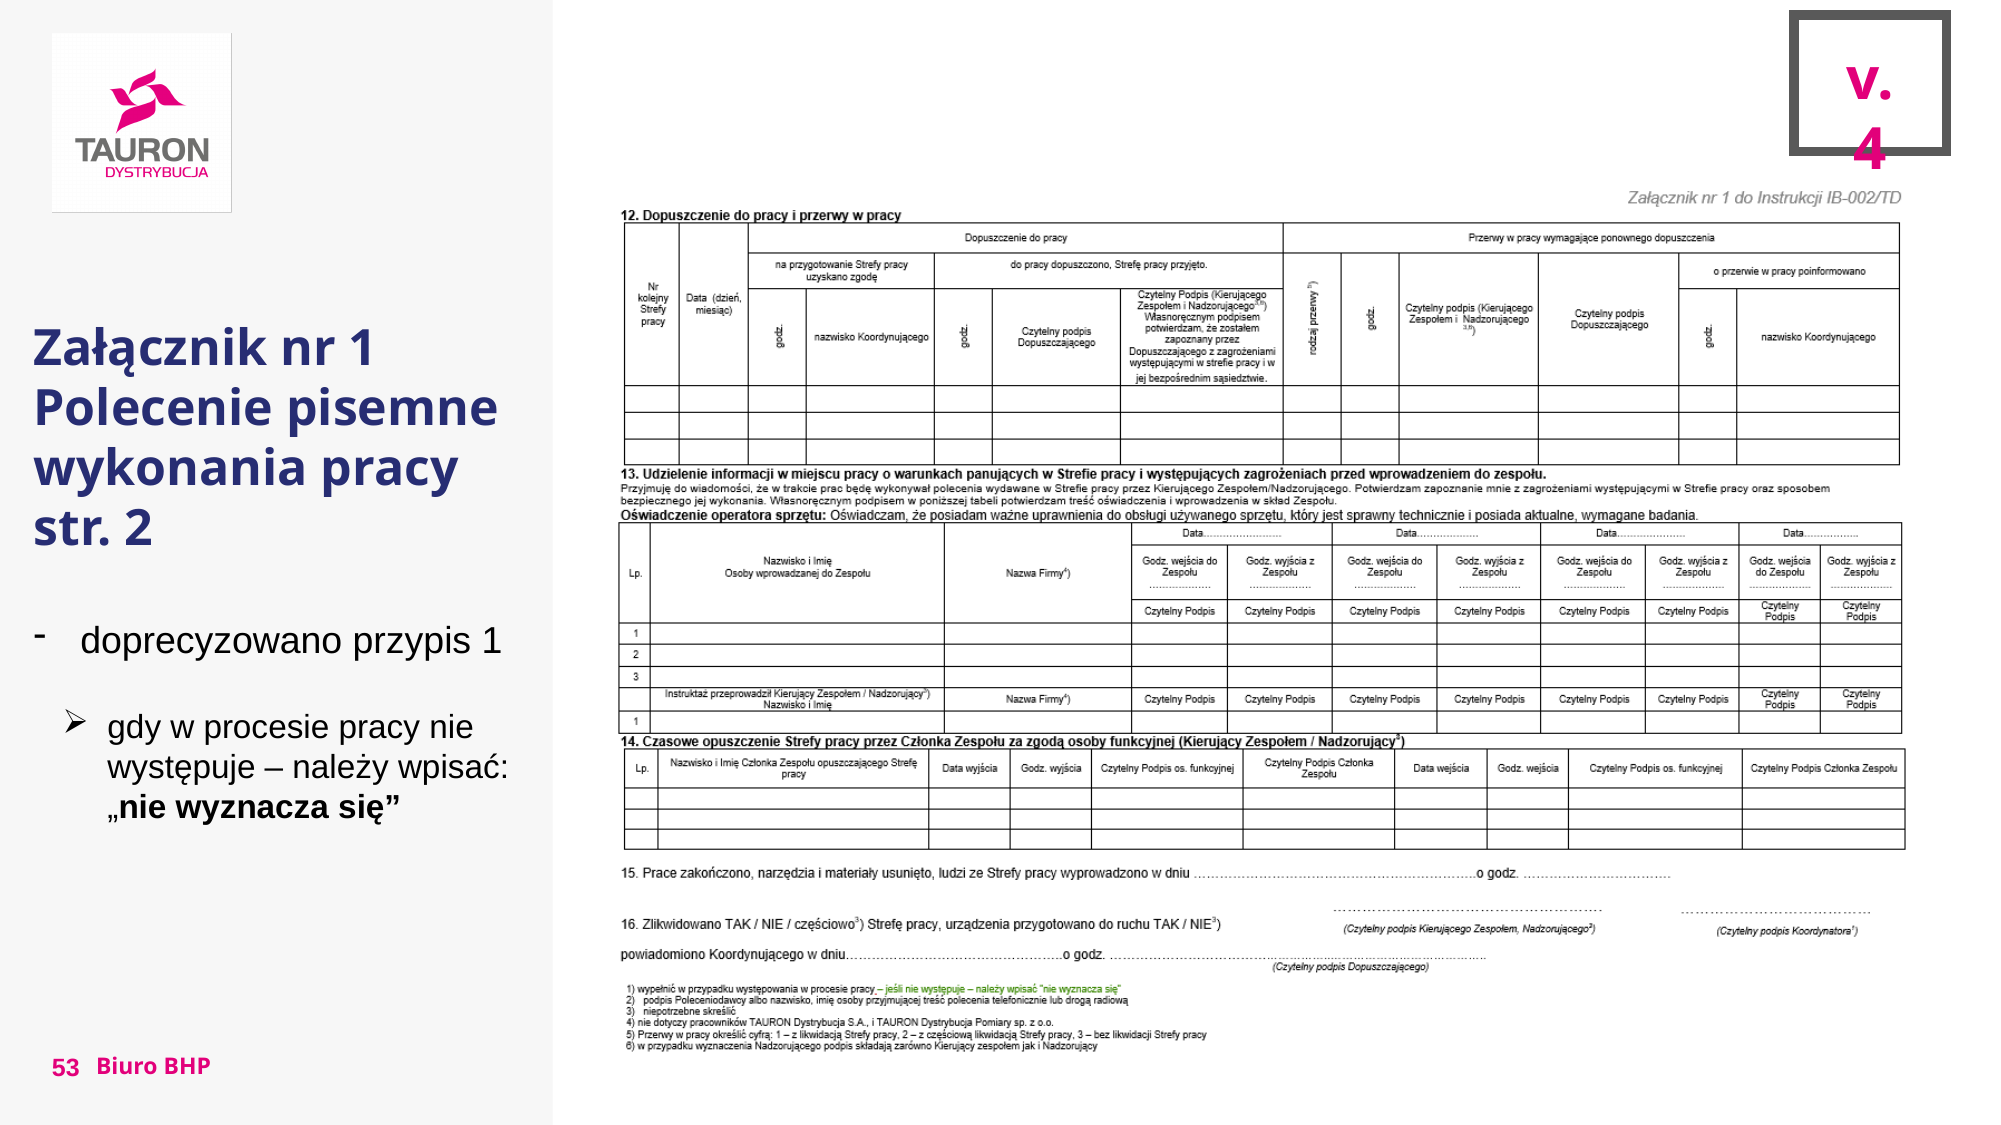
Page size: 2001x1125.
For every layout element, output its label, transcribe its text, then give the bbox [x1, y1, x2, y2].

picture [52, 33, 232, 213]
text_box v. 4 [1810, 33, 1931, 189]
text_box Biuro BHP [81, 1044, 506, 1087]
text_box [0, 0, 554, 1125]
text_box Załącznik nr 1 Polecenie pisemne wykonania pracy str. 2 doprecyzowano przypis 1 gdy w procesie pracy nie występuje – należy wpisać: „nie wyznacza się” [18, 308, 543, 791]
text_box 53 [37, 1044, 118, 1105]
picture [614, 170, 1919, 1075]
text_box [1793, 14, 1947, 153]
